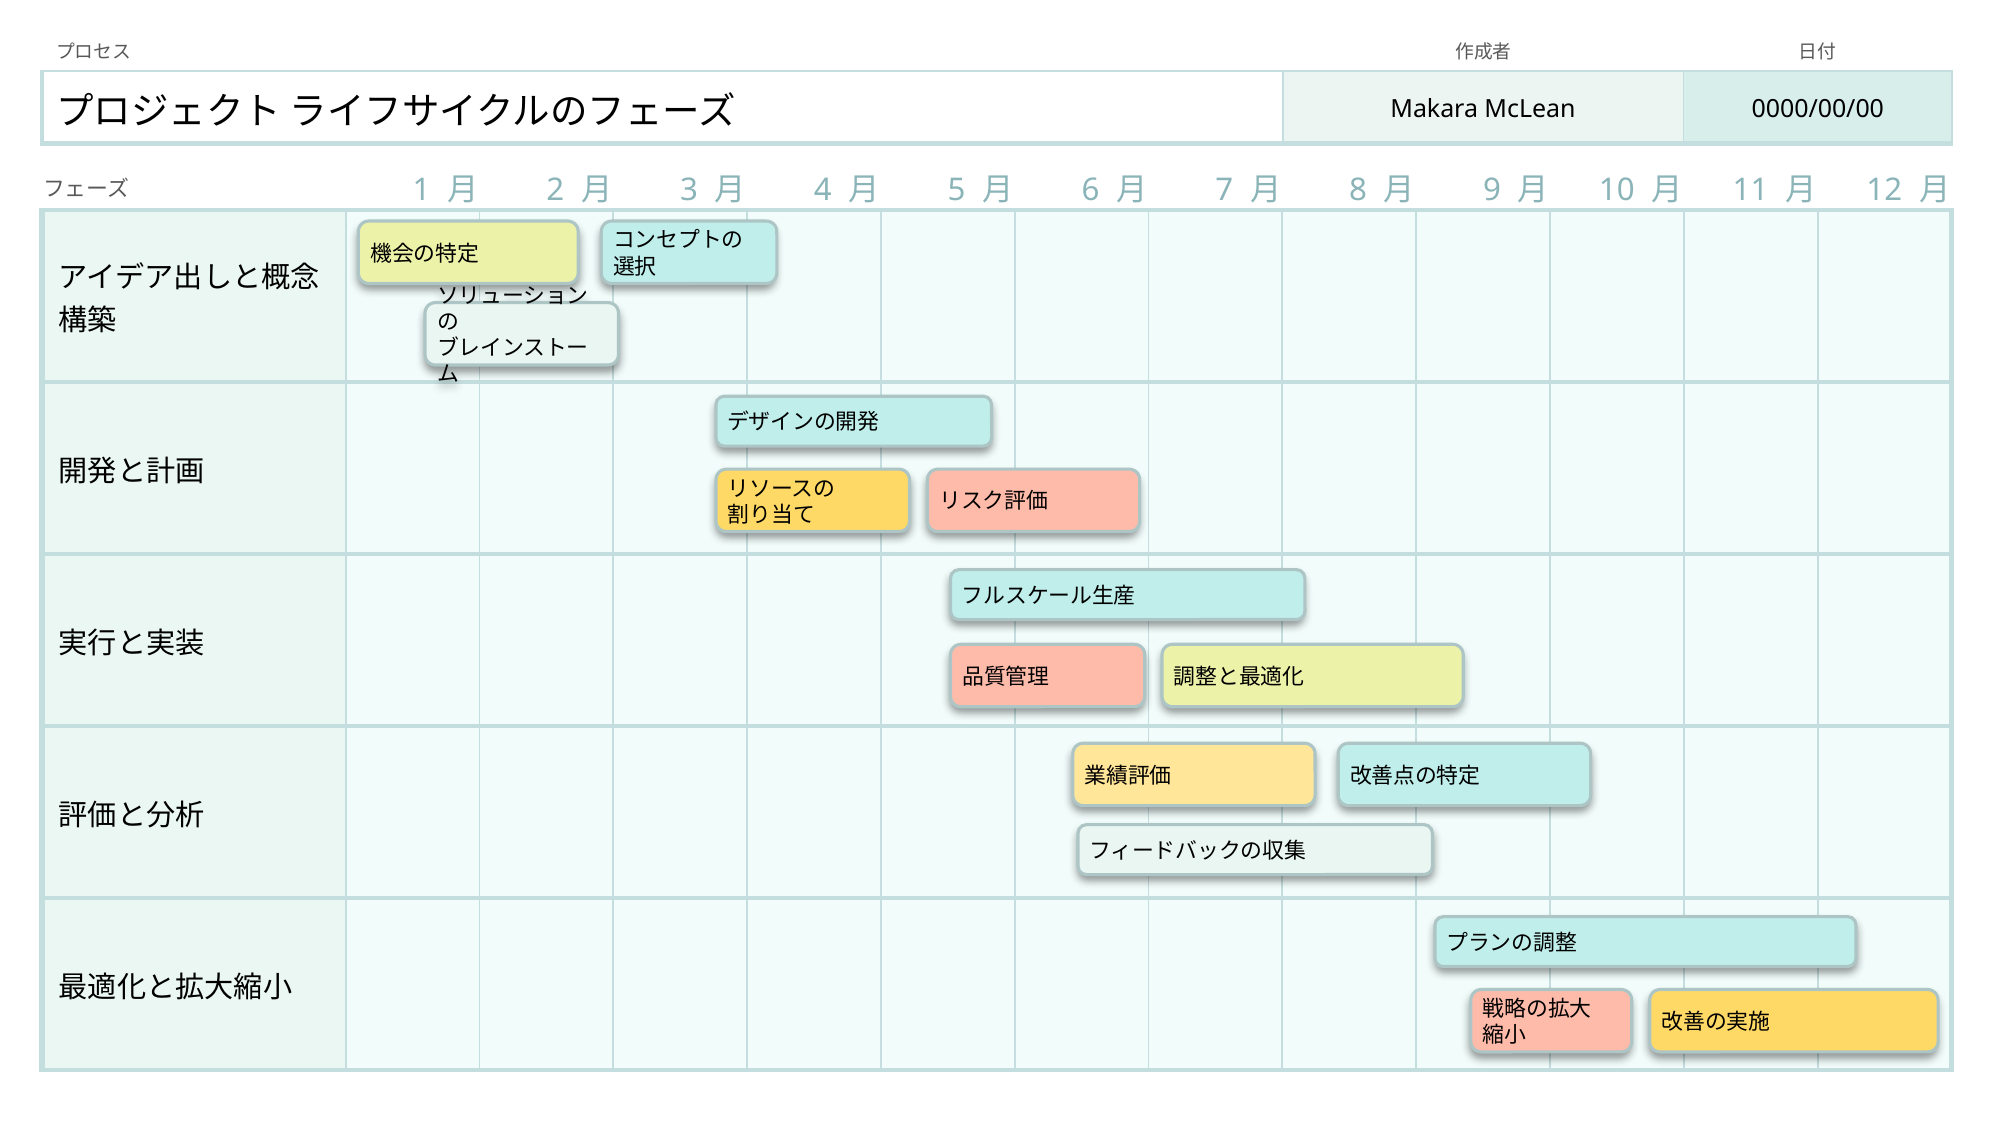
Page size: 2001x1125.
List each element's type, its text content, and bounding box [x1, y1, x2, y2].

table_cell [347, 728, 479, 896]
table_cell [1819, 556, 1949, 724]
table_cell [480, 556, 612, 724]
text_box フルスケール生産 [950, 569, 1305, 620]
text_box プランの調整 [1434, 916, 1857, 967]
table_cell [1149, 556, 1281, 569]
table_cell [1149, 384, 1281, 552]
table_cell [347, 556, 479, 724]
table_cell [1016, 900, 1148, 1068]
table_cell 開発と計画 [45, 384, 345, 552]
table_cell [1283, 900, 1415, 1068]
table_cell [1283, 887, 1415, 896]
table_cell [1819, 900, 1949, 1068]
table_cell 実行と実装 [45, 556, 345, 724]
table_cell [882, 728, 1014, 896]
table_cell [1016, 212, 1148, 380]
table_cell [1685, 1064, 1817, 1068]
table_cell [1551, 979, 1683, 1068]
table_cell [1283, 212, 1415, 380]
table_header フェーズ [43, 164, 345, 208]
table_cell [1016, 384, 1148, 552]
table_header 日付 [1684, 29, 1952, 70]
table_cell [614, 728, 746, 896]
table_header プロセス [42, 29, 1283, 70]
table_cell [1819, 384, 1949, 552]
table_header 4 月 [748, 164, 880, 208]
table_cell [882, 556, 1014, 724]
table_cell [748, 900, 880, 1068]
table_cell [1551, 212, 1683, 380]
table_cell 評価と分析 [45, 728, 345, 896]
table_cell [1283, 719, 1415, 724]
table_header 9 月 [1417, 164, 1549, 208]
table_cell [614, 556, 746, 724]
table_cell [1417, 818, 1549, 896]
table_cell Makara McLean [1284, 72, 1683, 141]
text_box 業績評価 [1072, 743, 1316, 806]
table_cell [1551, 384, 1683, 552]
table_cell [1016, 711, 1148, 724]
table_cell [882, 384, 1014, 552]
table_header 5 月 [882, 164, 1014, 208]
table_cell 0000/00/00 [1684, 72, 1951, 141]
table_cell [1417, 728, 1549, 742]
table_cell [748, 556, 880, 724]
table_cell [480, 384, 612, 552]
table_header 3 月 [614, 164, 746, 208]
table_cell [882, 900, 1014, 1068]
table_cell [1551, 900, 1683, 916]
table_cell [1417, 556, 1549, 724]
table_cell [1551, 728, 1683, 896]
table_header 1 月 [347, 164, 479, 208]
table_cell [480, 728, 612, 896]
table_cell [480, 900, 612, 1068]
table_cell [1551, 556, 1683, 724]
table_cell [1685, 979, 1817, 989]
table_cell [614, 212, 746, 220]
text_box 品質管理 [950, 644, 1145, 707]
table_cell [1283, 728, 1415, 824]
table_cell [1685, 212, 1817, 380]
table_cell 最適化と拡大縮小 [45, 900, 345, 1068]
table_header 2 月 [480, 164, 612, 208]
table_cell [1149, 818, 1281, 824]
table_cell [1685, 900, 1817, 916]
text_box 改善点の特定 [1338, 743, 1591, 806]
table_cell [1819, 212, 1949, 380]
table_header 12 月 [1819, 164, 1951, 208]
text_box デザインの開発 [715, 396, 992, 447]
table_cell [748, 384, 880, 395]
table_cell [480, 212, 612, 303]
table_cell [1149, 212, 1281, 380]
text_box リソースの 割り当て [715, 469, 910, 532]
table_cell [1819, 728, 1949, 896]
table_cell [748, 458, 880, 468]
text_box ソリューションの ブレインストーム [425, 302, 619, 366]
table_cell [1283, 384, 1415, 552]
table_cell [1283, 556, 1415, 644]
text_box フィードバックの収集 [1078, 824, 1433, 875]
table_cell [1149, 887, 1281, 896]
table_cell [614, 900, 746, 1068]
table_cell プロジェクト ライフサイクルのフェーズ [44, 72, 1282, 141]
table_cell [347, 900, 479, 1068]
table_cell [748, 544, 880, 552]
table_cell [1149, 632, 1281, 724]
table_cell [1685, 384, 1817, 552]
table_cell [347, 212, 479, 380]
table_cell [347, 384, 479, 552]
table_cell [1016, 556, 1148, 569]
table_cell [1016, 728, 1148, 896]
table_cell [1417, 212, 1549, 380]
table_cell [1417, 384, 1549, 552]
table_cell [614, 384, 746, 552]
table_header 8 月 [1283, 164, 1415, 208]
table_cell [748, 728, 880, 896]
table_cell [748, 212, 880, 380]
text_box 機会の特定 [358, 221, 579, 284]
text_box 調整と最適化 [1162, 644, 1464, 707]
table_cell アイデア出しと概念 構築 [45, 212, 345, 380]
table_header 11 月 [1685, 164, 1817, 208]
table_cell [1685, 728, 1817, 896]
table_header 7 月 [1149, 164, 1281, 208]
table_cell [1417, 900, 1549, 1068]
table_cell [614, 296, 746, 380]
table_cell [1149, 900, 1281, 1068]
table_cell [882, 212, 1014, 380]
table_cell [1016, 632, 1148, 652]
table_header 作成者 [1283, 29, 1684, 70]
table_cell [1685, 556, 1817, 724]
text_box 戦略の拡大 縮小 [1470, 989, 1632, 1052]
table_header 10 月 [1551, 164, 1683, 208]
table_cell [1149, 728, 1281, 742]
text_box コンセプトの 選択 [601, 221, 777, 284]
table_header 6 月 [1016, 164, 1148, 208]
text_box リスク評価 [927, 469, 1140, 532]
text_box 改善の実施 [1649, 989, 1939, 1052]
